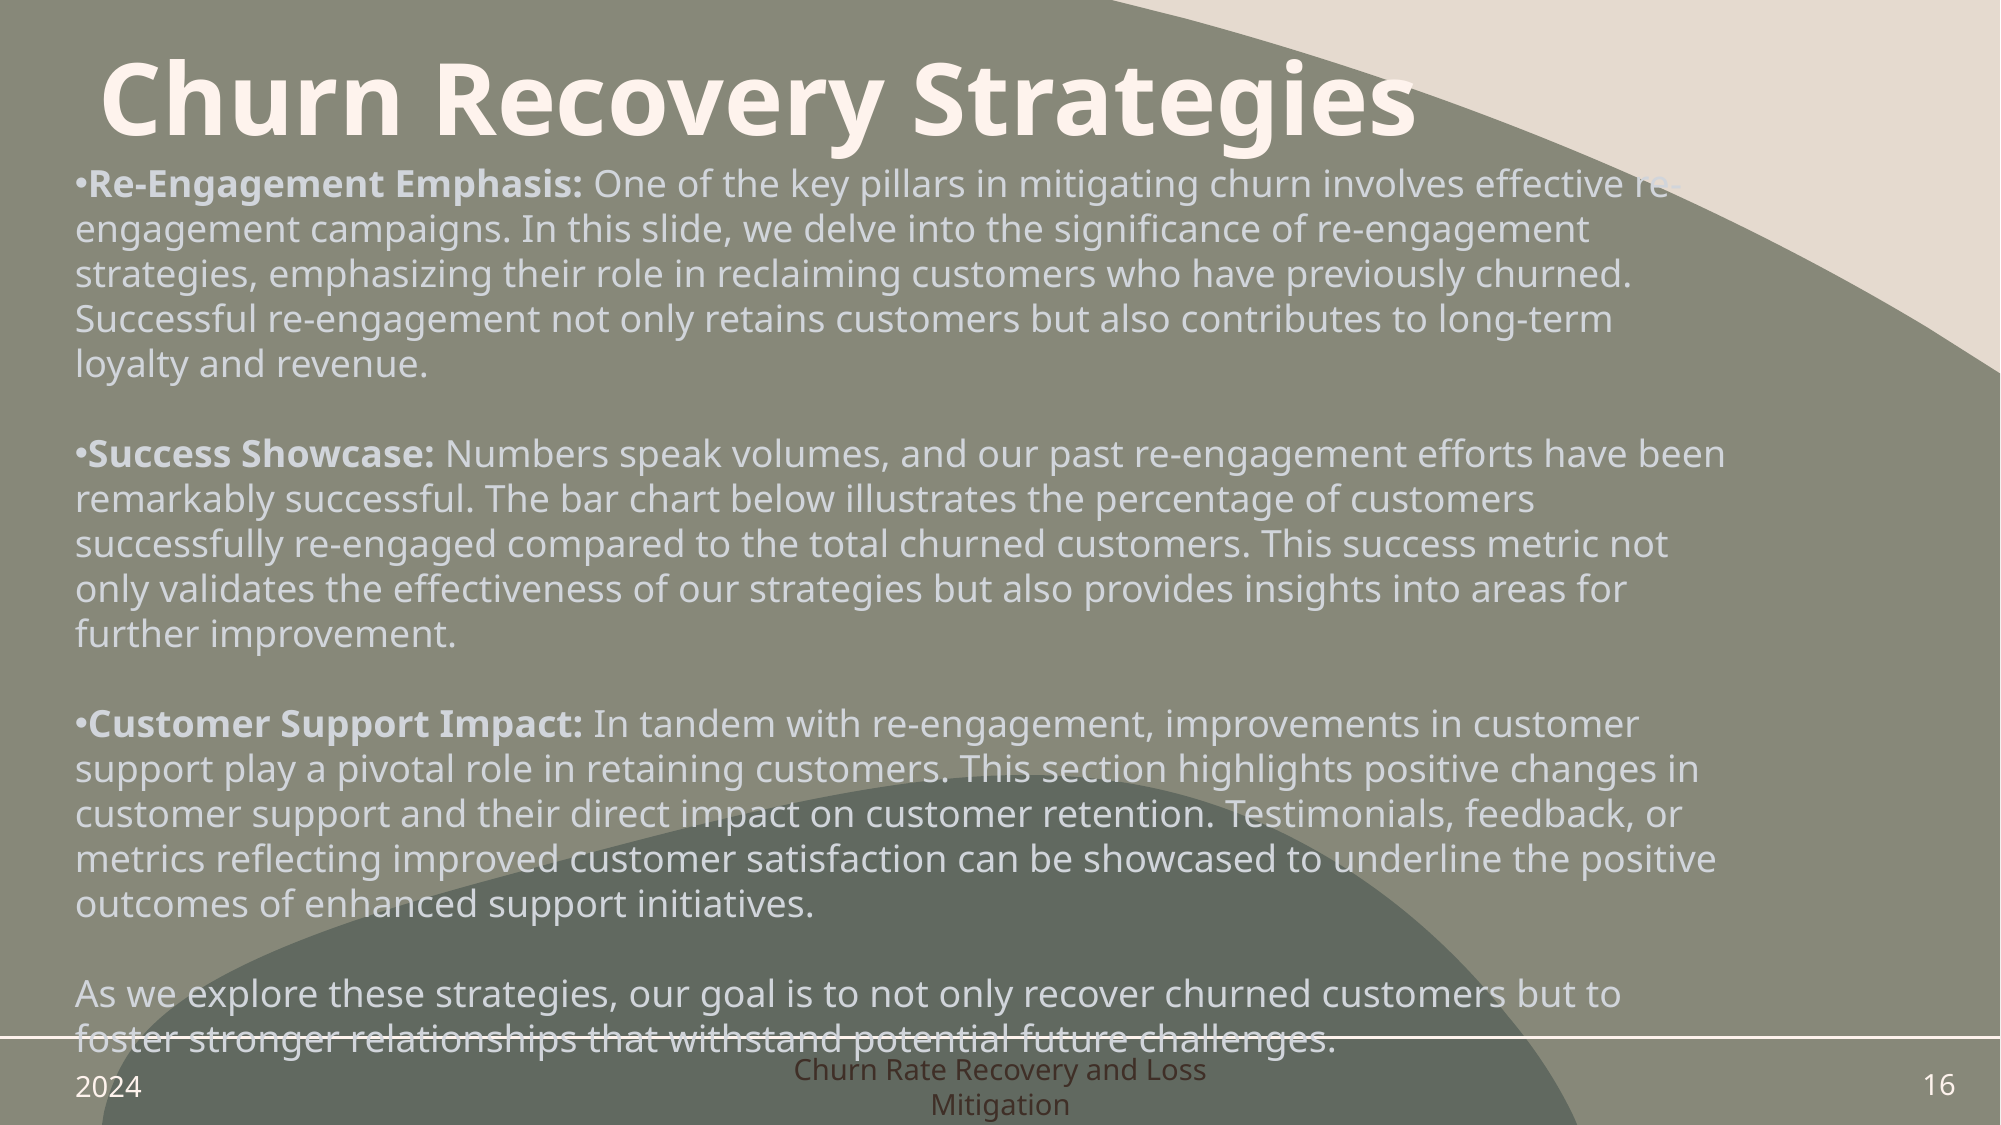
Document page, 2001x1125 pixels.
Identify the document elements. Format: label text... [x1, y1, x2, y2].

slide_number 16 [1808, 1060, 1971, 1112]
title Churn Recovery Strategies [83, 48, 1809, 160]
text_box Re-Engagement Emphasis: One of the key pillars in mitigating churn involves effective re-engagement campaigns. In this slide, we delve into the significance of re-engagement strategies, emphasizing their role in reclaiming customers who have previously churned. Successful re-engagement not only retains customers but also contributes to long-term loyalty and revenue. Success Showcase: Numbers speak volumes, and our past re-engagement efforts have been remarkably successful. The bar chart below illustrates the percentage of customers successfully re-engaged compared to the total churned customers. This success metric not only validates the effectiveness of our strategies but also provides insights into areas for further improvement. Customer Support Impact: In tandem with re-engagement, improvements in customer support play a pivotal role in retaining customers. This section highlights positive changes in customer support and their direct impact on customer retention. Testimonials, feedback, or metrics reflecting improved customer satisfaction can be showcased to underline the positive outcomes of enhanced support initiatives. As we explore these strategies, our goal is to not only recover churned customers but to foster stronger relationships that withstand potential future challenges. [60, 152, 1743, 1113]
